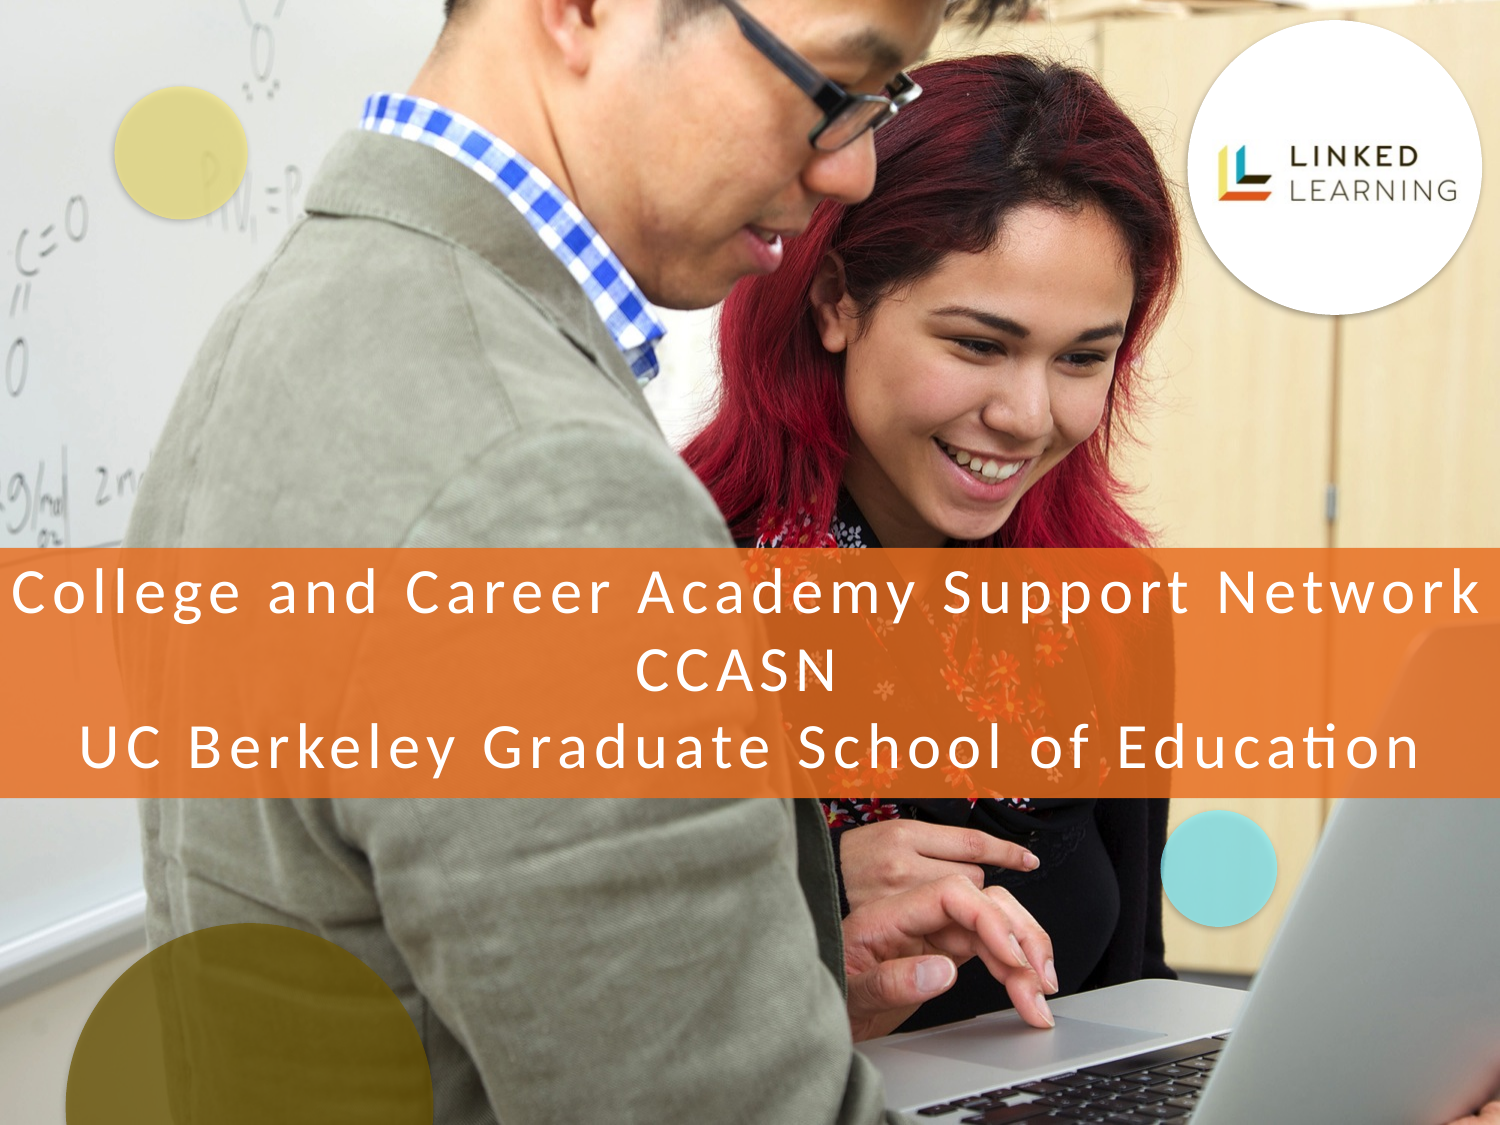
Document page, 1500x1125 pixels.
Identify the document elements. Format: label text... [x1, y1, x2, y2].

picture [0, 0, 1500, 547]
title College and Career Academy Support Network CCASN UC Berkeley Graduate School of Education [0, 547, 1500, 799]
picture [0, 799, 1500, 1125]
